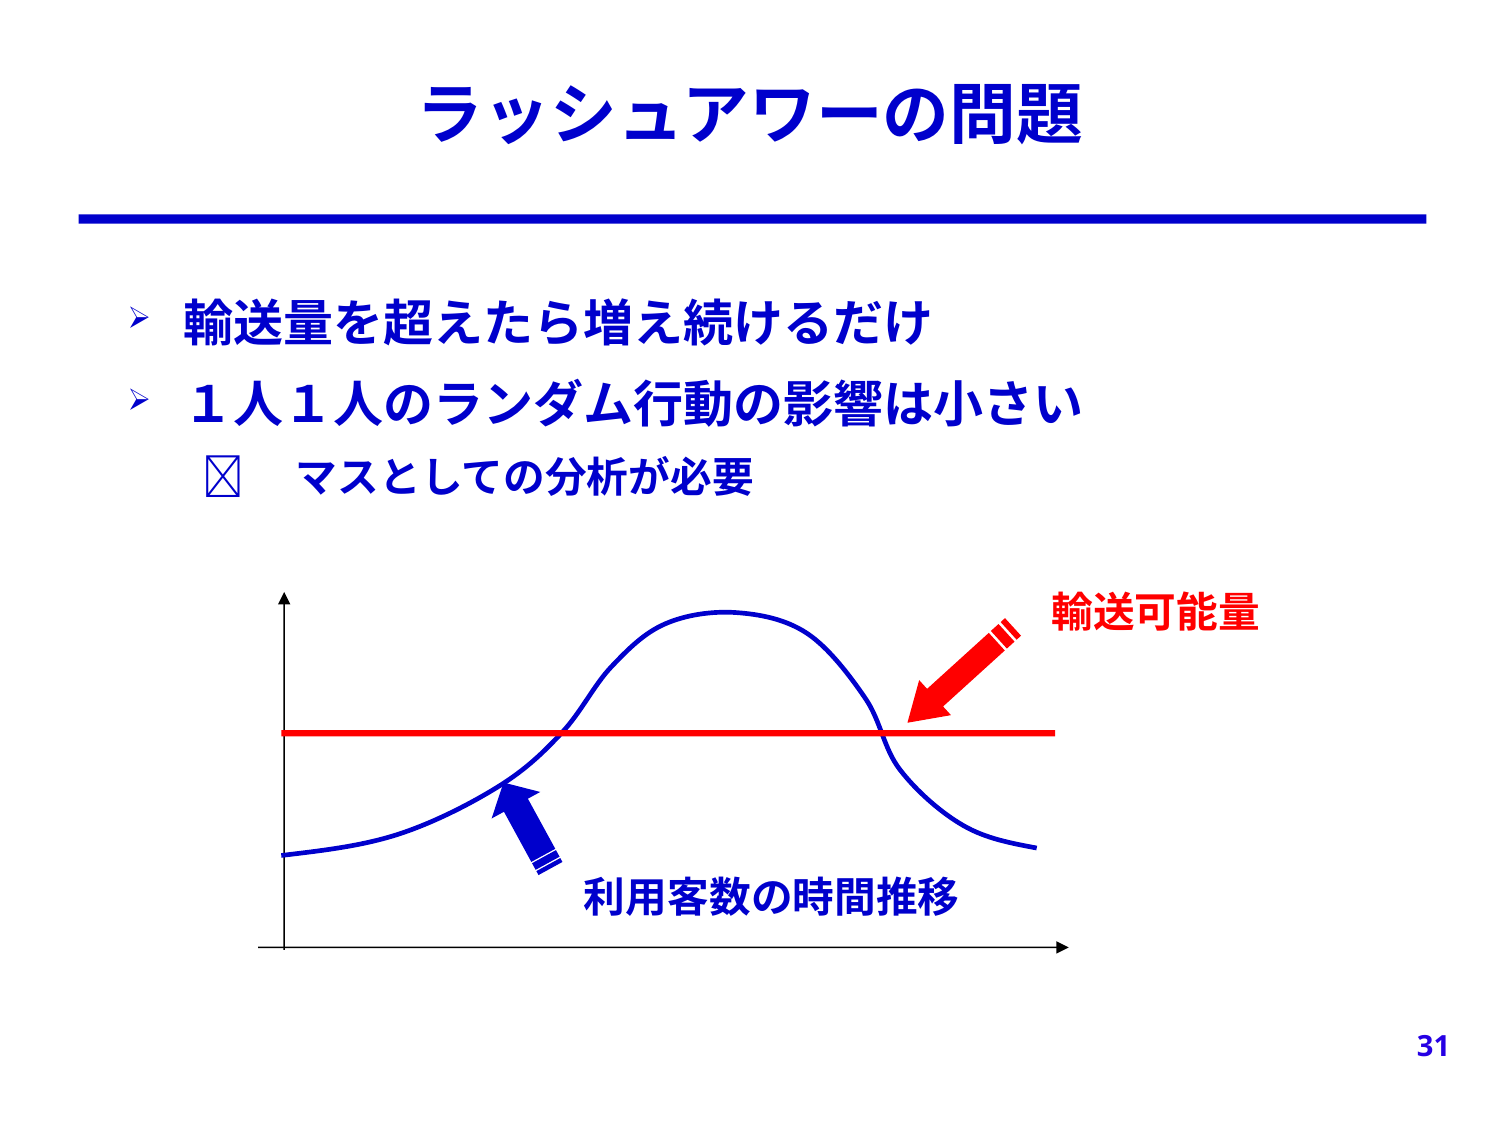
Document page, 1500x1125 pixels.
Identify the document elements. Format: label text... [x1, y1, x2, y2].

text_box 輸送可能量 [1036, 570, 1323, 651]
text_box [1001, 619, 1020, 639]
text_box [492, 783, 555, 861]
text_box [281, 734, 1037, 856]
slide_number 31 [1355, 1020, 1466, 1096]
text_box [991, 625, 1014, 648]
title ラッシュアワーの問題 [112, 23, 1388, 201]
text_box [277, 591, 291, 733]
text_box [537, 859, 562, 875]
list 輸送量を超えたら増え続けるだけ １人１人のランダム行動の影響は小さい  マスとしての分析が必要 [112, 274, 1388, 1001]
text_box [561, 612, 882, 733]
text_box 利用客数の時間推移 [569, 855, 1052, 934]
text_box [285, 941, 1069, 954]
text_box [908, 633, 1004, 722]
text_box [533, 851, 559, 869]
